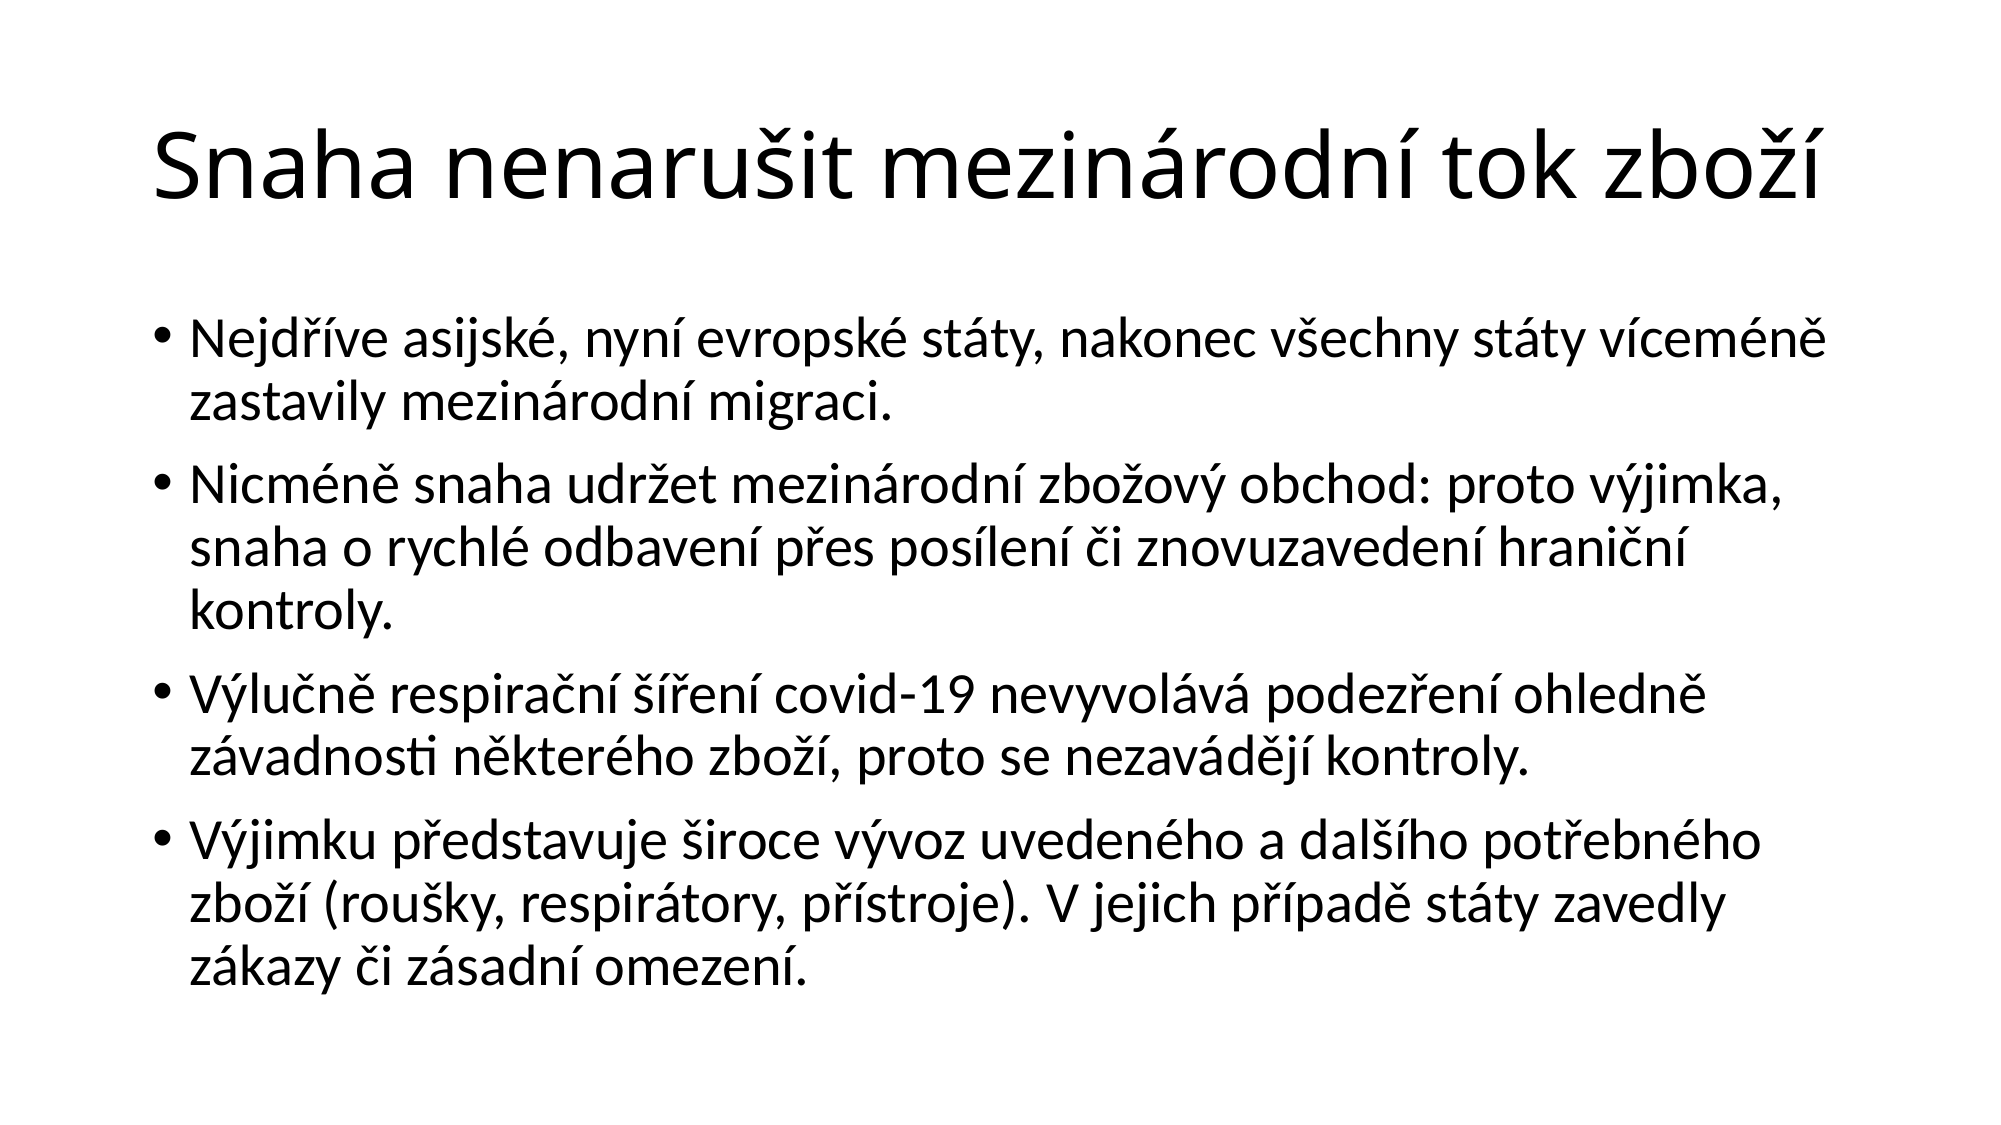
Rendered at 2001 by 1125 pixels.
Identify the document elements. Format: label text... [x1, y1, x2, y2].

list Nejdříve asijské, nyní evropské státy, nakonec všechny státy víceméně zastavily mezinárodní migraci. Nicméně snaha udržet mezinárodní zbožový obchod: proto výjimka, snaha o rychlé odbavení přes posílení či znovuzavedení hraniční kontroly. Výlučně respirační šíření covid-19 nevyvolává podezření ohledně závadnosti některého zboží, proto se nezavádějí kontroly. Výjimku představuje široce vývoz uvedeného a dalšího potřebného zboží (roušky, respirátory, přístroje). V jejich případě státy zavedly zákazy či zásadní omezení. [137, 299, 1863, 1014]
title Snaha nenarušit mezinárodní tok zboží [137, 59, 1863, 278]
